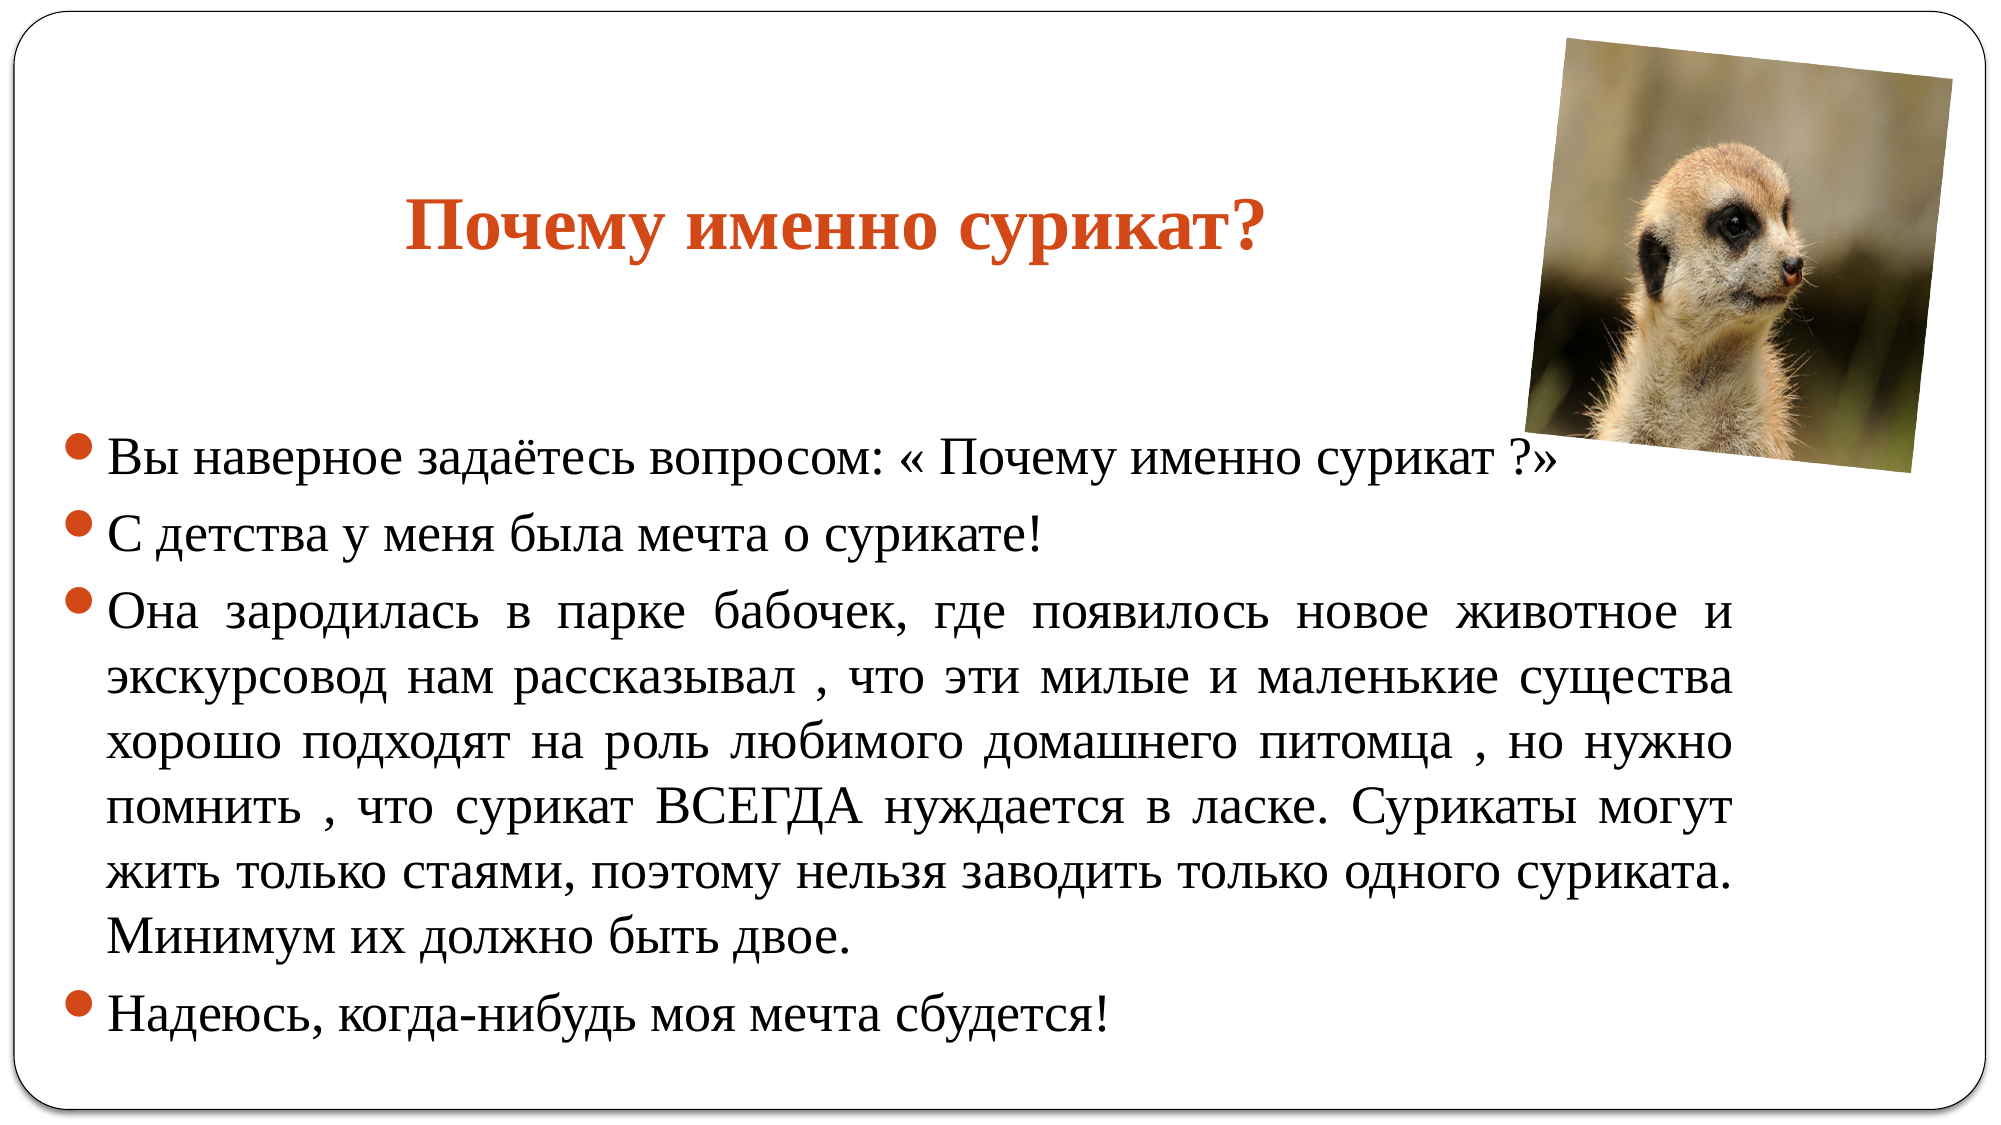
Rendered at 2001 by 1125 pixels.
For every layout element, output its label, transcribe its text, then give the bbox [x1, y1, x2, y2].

list Вы наверное задаётесь вопросом: « Почему именно сурикат ?» С детства у меня была мечта о сурикате! Она зародилась в парке бабочек, где появилось новое животное и экскурсовод нам рассказывал , что эти милые и маленькие существа хорошо подходят на роль любимого домашнего питомца , но нужно помнить , что сурикат ВСЕГДА нуждается в ласке. Сурикаты могут жить только стаями, поэтому нельзя заводить только одного суриката. Минимум их должно быть двое. Надеюсь, когда-нибудь моя мечта сбудется! [46, 412, 1750, 1082]
picture [1525, 38, 1952, 473]
title Почему именно сурикат? [390, 165, 1413, 280]
